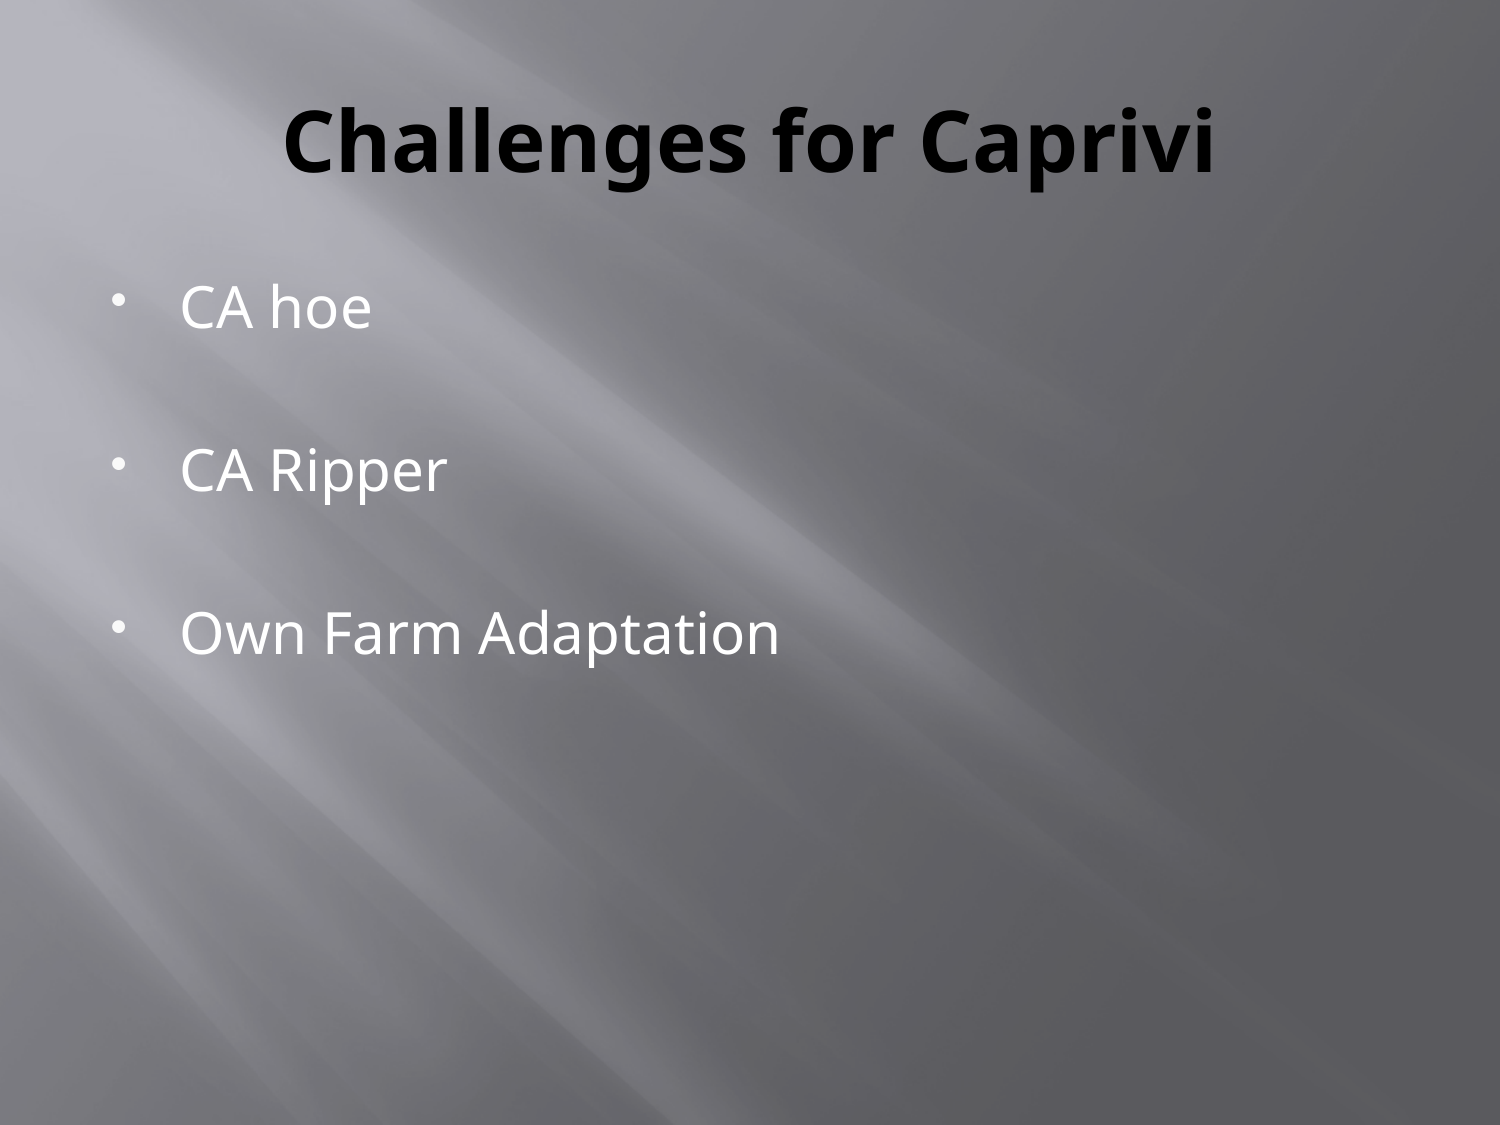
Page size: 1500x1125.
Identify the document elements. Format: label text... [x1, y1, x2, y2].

list CA hoe CA Ripper Own Farm Adaptation [75, 262, 1425, 1035]
title Challenges for Caprivi [75, 45, 1425, 233]
